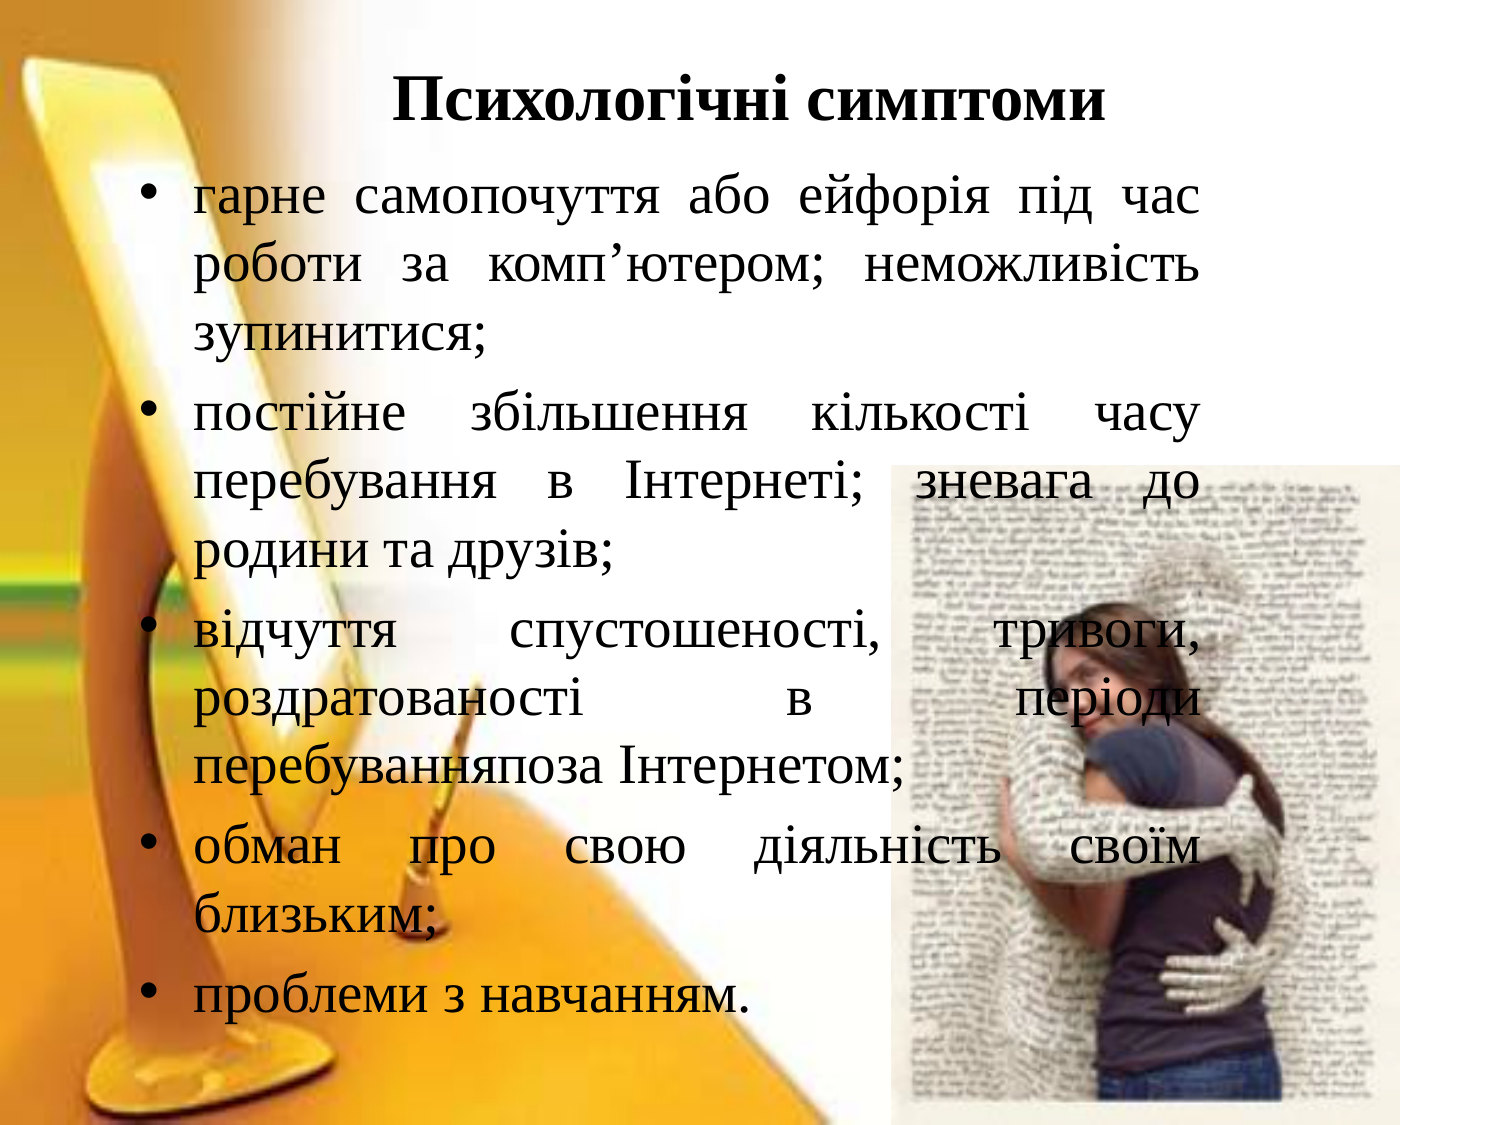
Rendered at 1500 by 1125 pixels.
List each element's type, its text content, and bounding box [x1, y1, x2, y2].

title Психологічні симптоми [74, 44, 1426, 223]
list гарне самопочуття або ейфорія під час роботи за комп’ютером; неможливість зупинитися; постійне збільшення кількості часу перебування в Інтернеті; зневага до родини та друзів; відчуття спустошеності, тривоги, роздратованості в періоди перебуванняпоза Інтернетом; обман про свою діяльність своїм близьким; проблеми з навчанням. [123, 148, 1217, 1040]
picture [0, 0, 1500, 1125]
